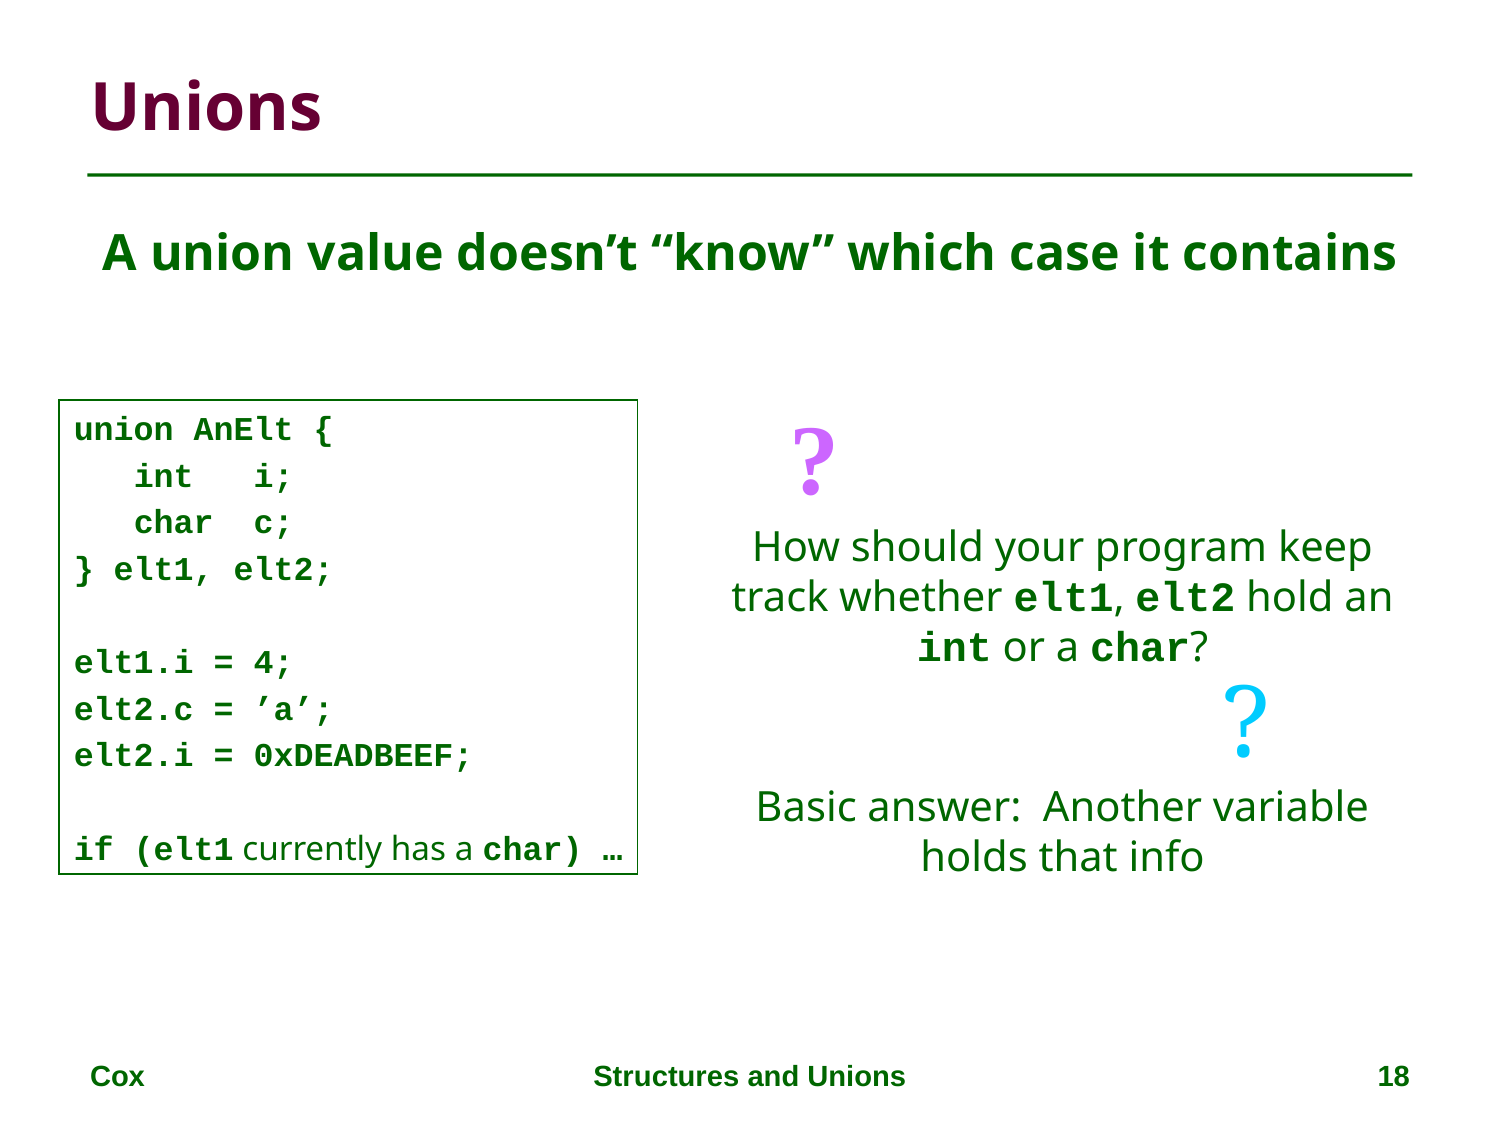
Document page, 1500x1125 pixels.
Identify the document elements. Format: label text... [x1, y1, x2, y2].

slide_number 18 [1074, 1049, 1426, 1103]
text_box Basic answer: Another variable holds that info [699, 792, 1425, 888]
footer Structures and Unions [512, 1049, 988, 1103]
title Unions [75, 45, 1425, 163]
slide_number Cox [74, 1049, 426, 1103]
text_box union AnElt { int i; char c; } elt1, elt2; elt1.i = 4; elt2.c = ’a’; elt2.i = 0xDEADBEEF; if (elt1 currently has a char) … [58, 399, 638, 874]
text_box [699, 387, 1426, 786]
list A union value doesn’t “know” which case it contains [75, 212, 1425, 306]
